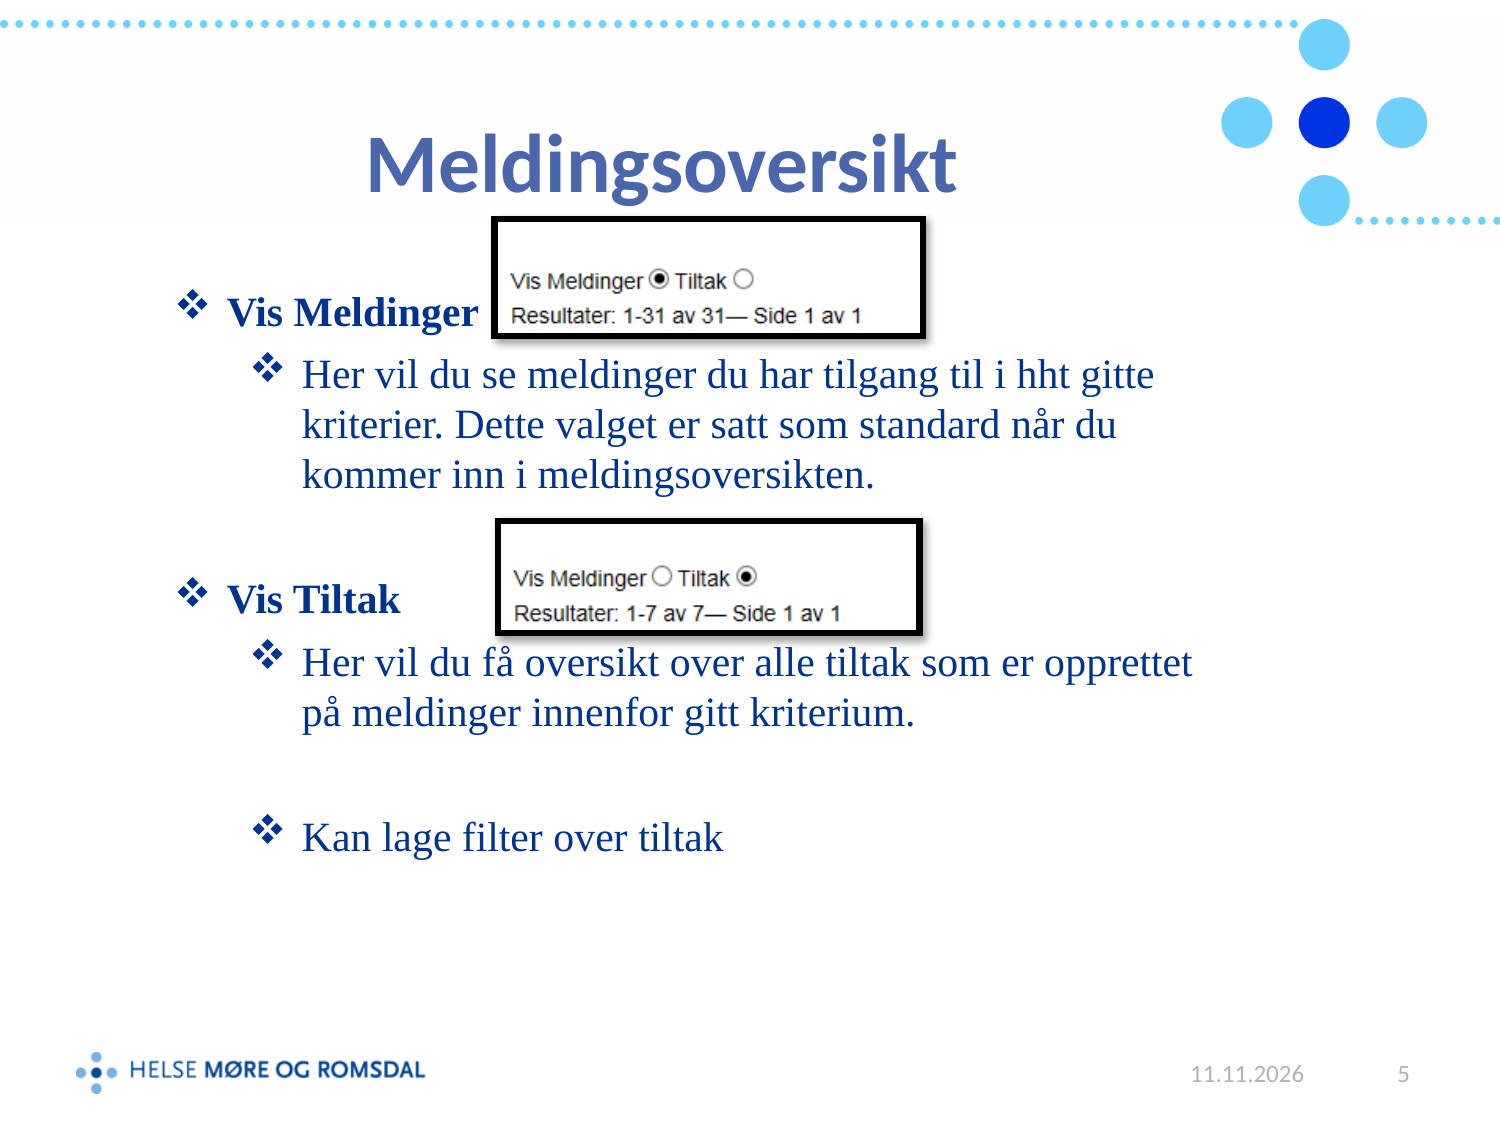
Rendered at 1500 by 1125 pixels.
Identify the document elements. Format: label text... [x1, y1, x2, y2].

picture [500, 523, 917, 631]
slide_number 5 [1352, 1042, 1425, 1103]
picture [497, 221, 920, 334]
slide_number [1175, 1042, 1329, 1103]
text_box Vis Meldinger Her vil du se meldinger du har tilgang til i hht gitte kriterier. Dette valget er satt som standard når du kommer inn i meldingsoversikten. Vis Tiltak Her vil du få oversikt over alle tiltak som er opprettet på meldinger innenfor gitt kriterium. Kan lage filter over tiltak [159, 277, 1258, 868]
picture [0, 19, 1500, 226]
picture [76, 1052, 455, 1094]
text_box Meldingsoversikt [351, 101, 975, 217]
